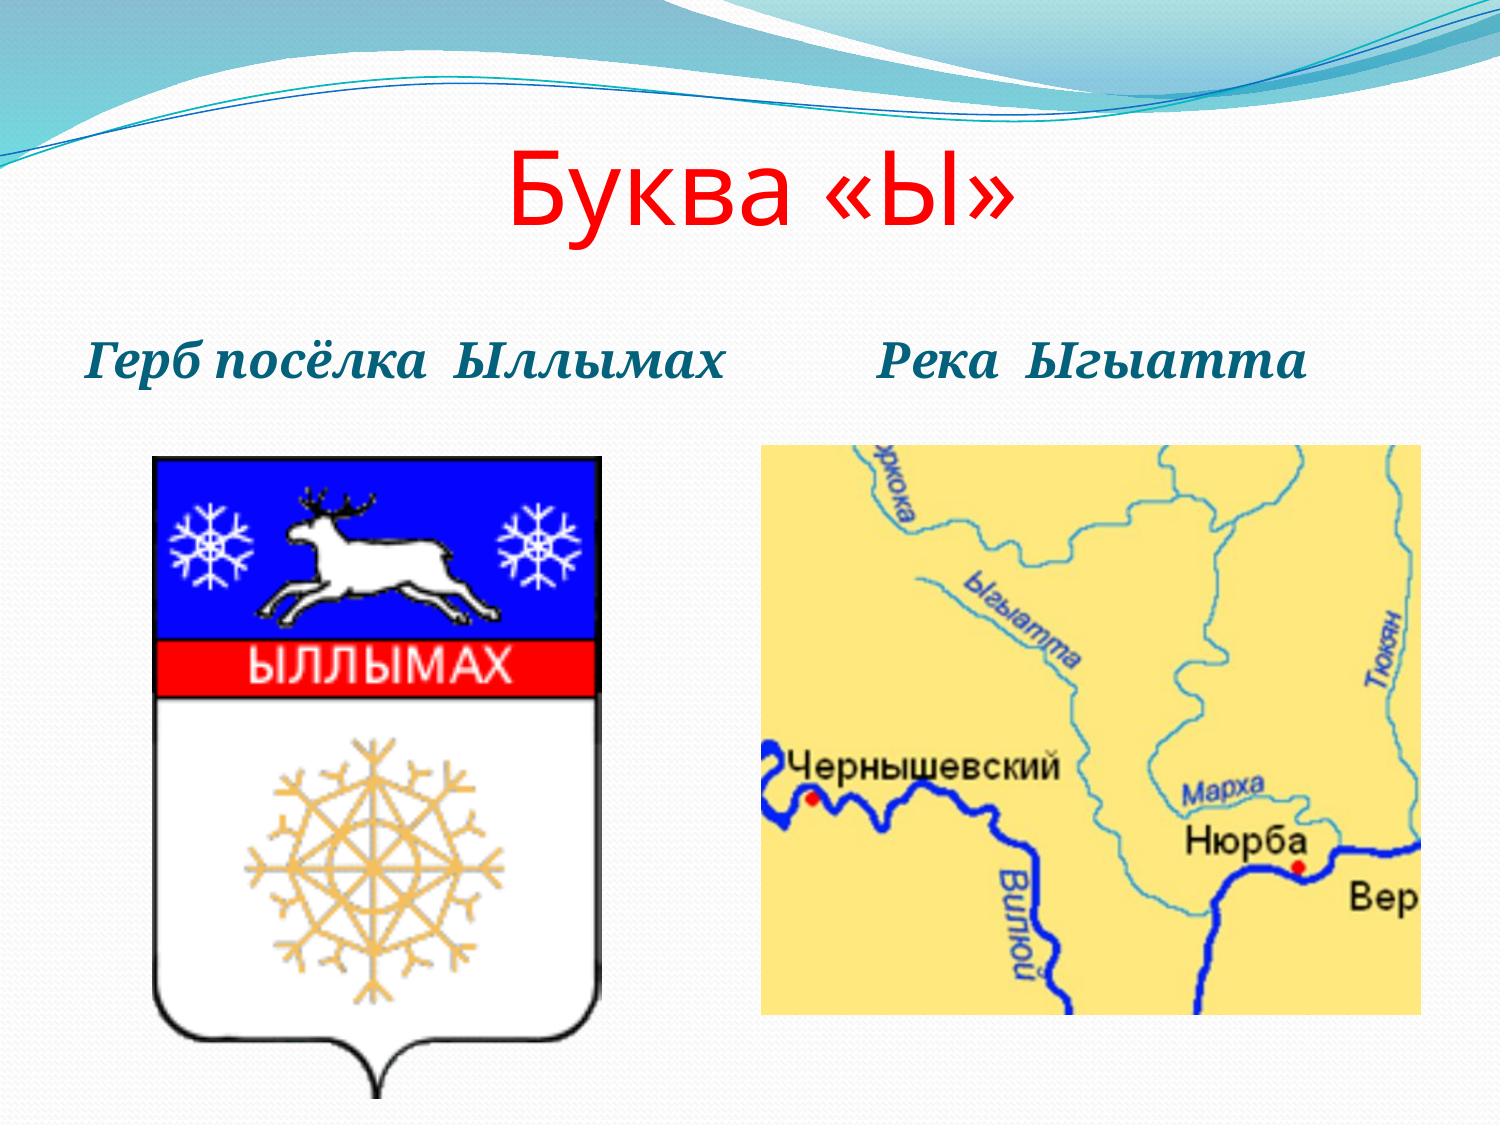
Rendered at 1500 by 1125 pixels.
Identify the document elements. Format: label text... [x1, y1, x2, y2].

list Герб посёлка Ыллымах [75, 304, 738, 413]
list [152, 456, 602, 1099]
list Река Ыгыатта [761, 305, 1425, 413]
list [761, 445, 1421, 1015]
title Буква «Ы» [75, 46, 1425, 247]
